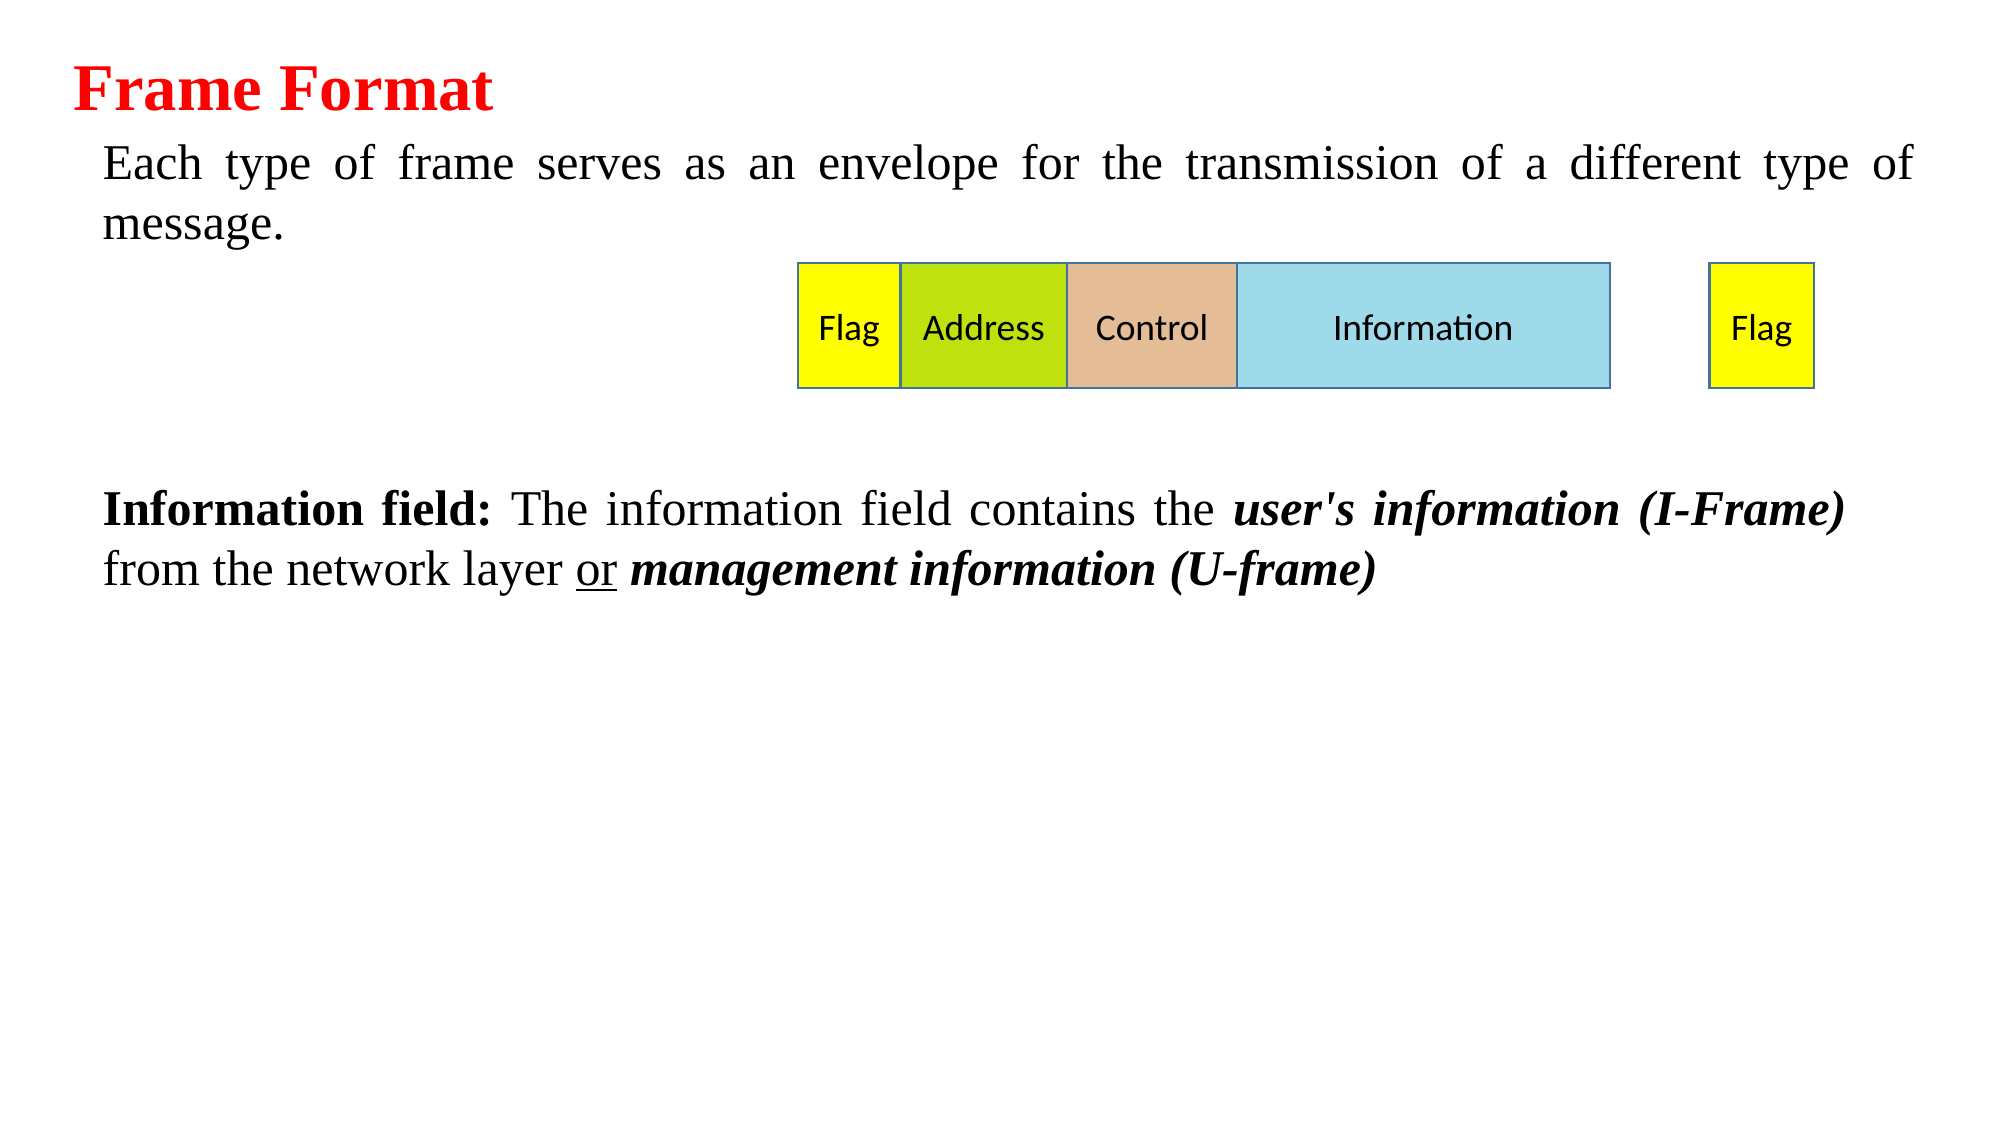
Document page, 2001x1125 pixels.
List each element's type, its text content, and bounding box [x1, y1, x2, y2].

text_box Each type of frame serves as an envelope for the transmission of a different type of message. [87, 121, 1931, 257]
text_box Address [900, 262, 1066, 389]
text_box Information field: The information field contains the user's information (I-Frame) from the network layer or management information (U-frame) [87, 468, 1862, 604]
text_box Flag [797, 262, 900, 389]
text_box Control [1066, 262, 1236, 389]
text_box Frame Format [58, 0, 510, 132]
text_box Flag [1708, 262, 1815, 389]
text_box Information [1236, 262, 1611, 389]
